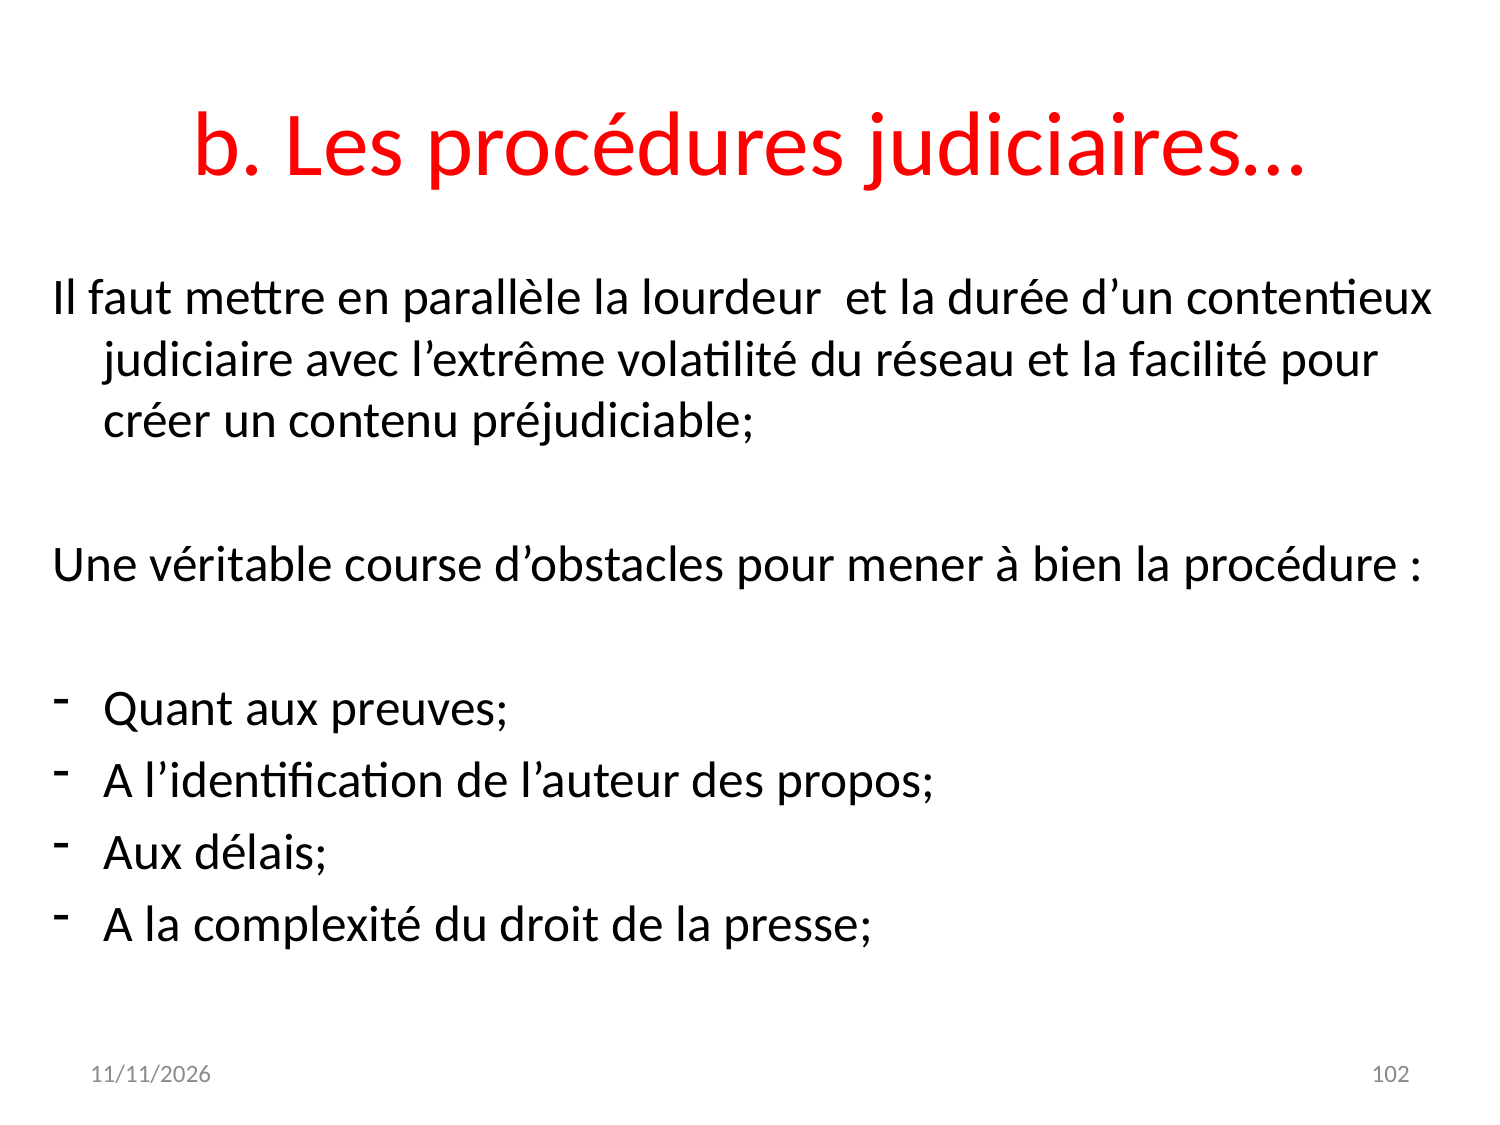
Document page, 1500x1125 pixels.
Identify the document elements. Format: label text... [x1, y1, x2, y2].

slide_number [75, 1042, 425, 1103]
list Il faut mettre en parallèle la lourdeur et la durée d’un contentieux judiciaire avec l’extrême volatilité du réseau et la facilité pour créer un contenu préjudiciable; Une véritable course d’obstacles pour mener à bien la procédure : Quant aux preuves; A l’identification de l’auteur des propos; Aux délais; A la complexité du droit de la presse; [37, 255, 1463, 1009]
slide_number 102 [1074, 1042, 1425, 1103]
title b. Les procédures judiciaires… [75, 45, 1425, 233]
